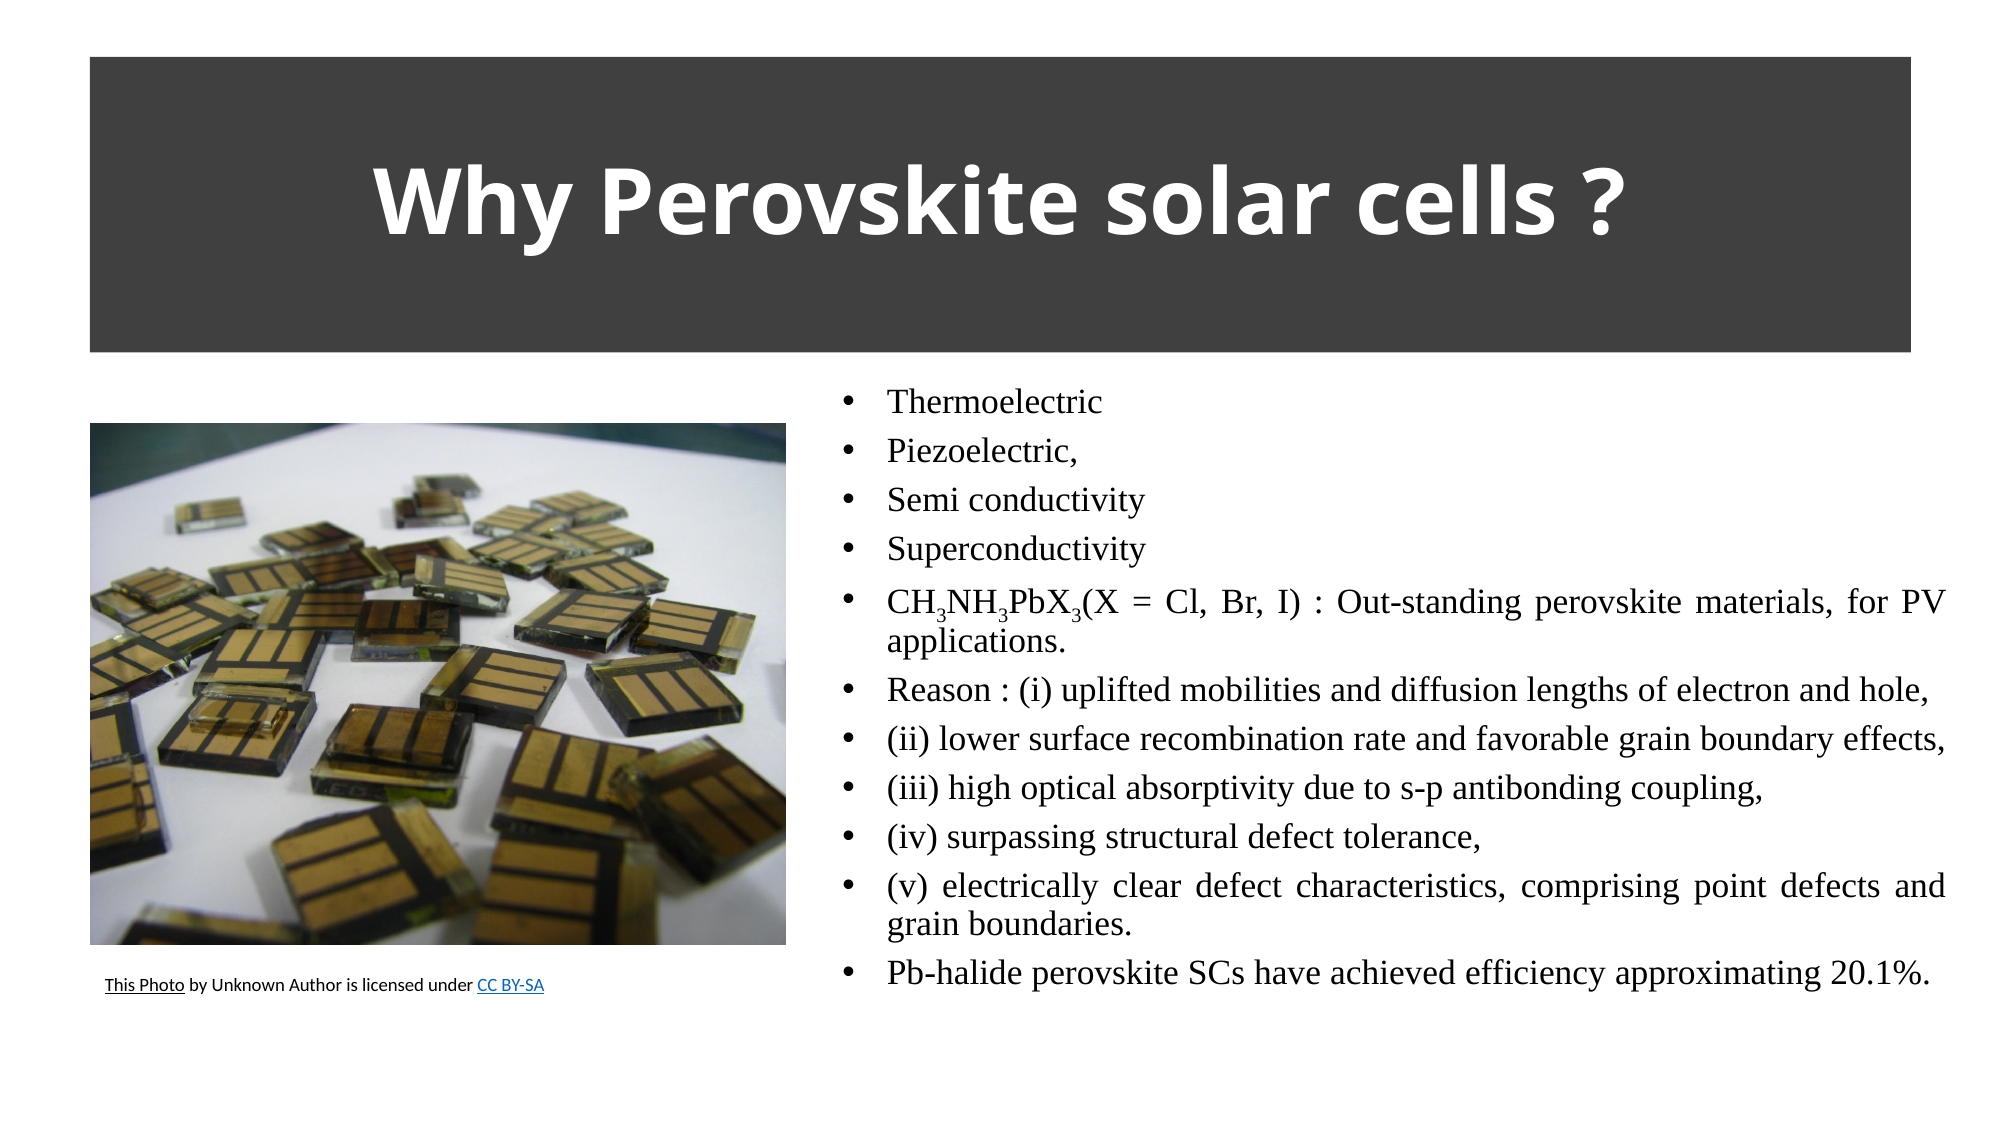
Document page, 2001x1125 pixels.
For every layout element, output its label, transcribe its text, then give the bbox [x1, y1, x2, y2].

text_box Thermoelectric Piezoelectric, Semi conductivity Superconductivity CH3NH3PbX3(X = Cl, Br, I) : Out-standing perovskite materials, for PV applications. Reason : (i) uplifted mobilities and diffusion lengths of electron and hole, (ii) lower surface recombination rate and favorable grain boundary effects, (iii) high optical absorptivity due to s-p antibonding coupling, (iv) surpassing structural defect tolerance, (v) electrically clear defect characteristics, comprising point defects and grain boundaries. Pb-halide perovskite SCs have achieved efficiency approximating 20.1%. [824, 357, 1962, 1018]
text_box This Photo by Unknown Author is licensed under CC BY-SA [90, 965, 775, 1003]
picture [89, 423, 786, 945]
text_box [89, 56, 1912, 353]
title Why Perovskite solar cells ? [137, 96, 1863, 314]
